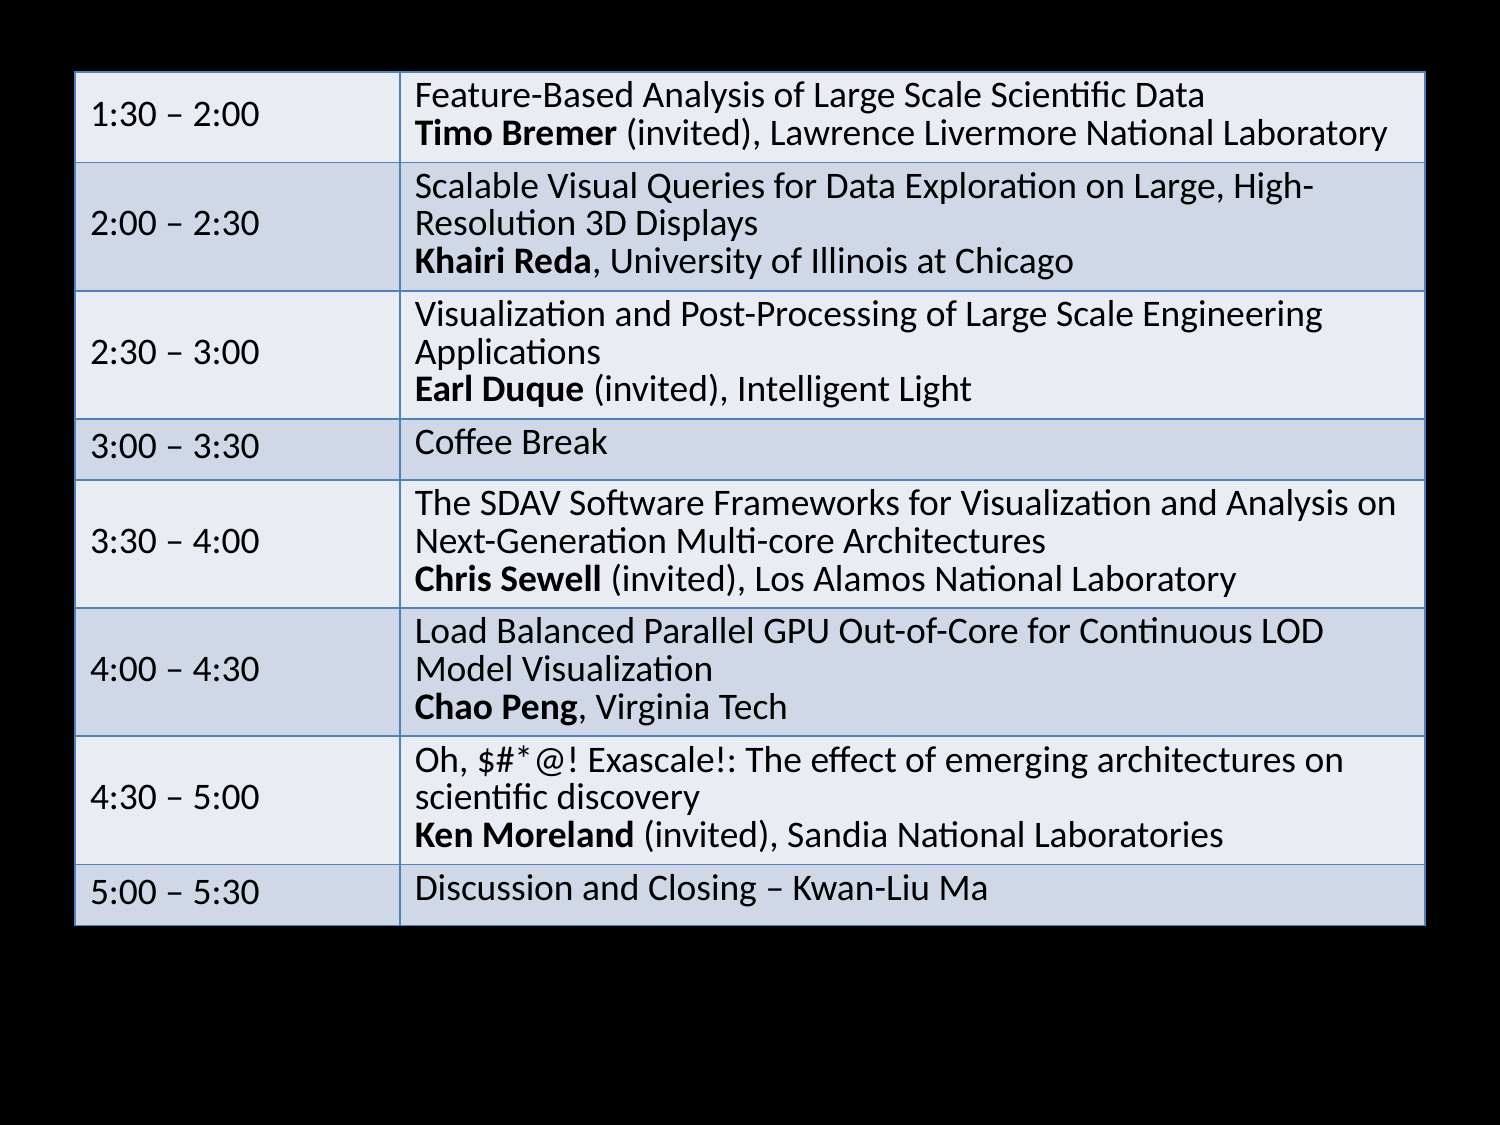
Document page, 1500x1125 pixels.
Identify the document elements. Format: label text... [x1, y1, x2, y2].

table_cell 3:00 – 3:30 [76, 420, 399, 479]
table_cell 4:00 – 4:30 [76, 609, 399, 735]
table_cell 5:00 – 5:30 [76, 865, 399, 925]
table_cell The SDAV Software Frameworks for Visualization and Analysis on Next-Generation Multi-core Architectures Chris Sewell (invited), Los Alamos National Laboratory [401, 481, 1424, 607]
table_cell Coffee Break [401, 420, 1424, 479]
table_cell Discussion and Closing – Kwan-Liu Ma [401, 865, 1424, 925]
table_cell 4:30 – 5:00 [76, 737, 399, 864]
table_cell Scalable Visual Queries for Data Exploration on Large, High-Resolution 3D Displays Khairi Reda, University of Illinois at Chicago [401, 163, 1424, 290]
table_cell 2:00 – 2:30 [76, 163, 399, 290]
table_header 1:30 – 2:00 [76, 73, 399, 162]
table_cell Oh, $#*@! Exascale!: The effect of emerging architectures on scientific discovery Ken Moreland (invited), Sandia National Laboratories [401, 737, 1424, 864]
table_cell Load Balanced Parallel GPU Out-of-Core for Continuous LOD Model Visualization Chao Peng, Virginia Tech [401, 609, 1424, 735]
table_cell 3:30 – 4:00 [76, 481, 399, 607]
table_header Feature-Based Analysis of Large Scale Scientific Data Timo Bremer (invited), Lawrence Livermore National Laboratory [401, 73, 1424, 162]
table_cell 2:30 – 3:00 [76, 292, 399, 418]
table_cell Visualization and Post-Processing of Large Scale Engineering Applications Earl Duque (invited), Intelligent Light [401, 292, 1424, 418]
